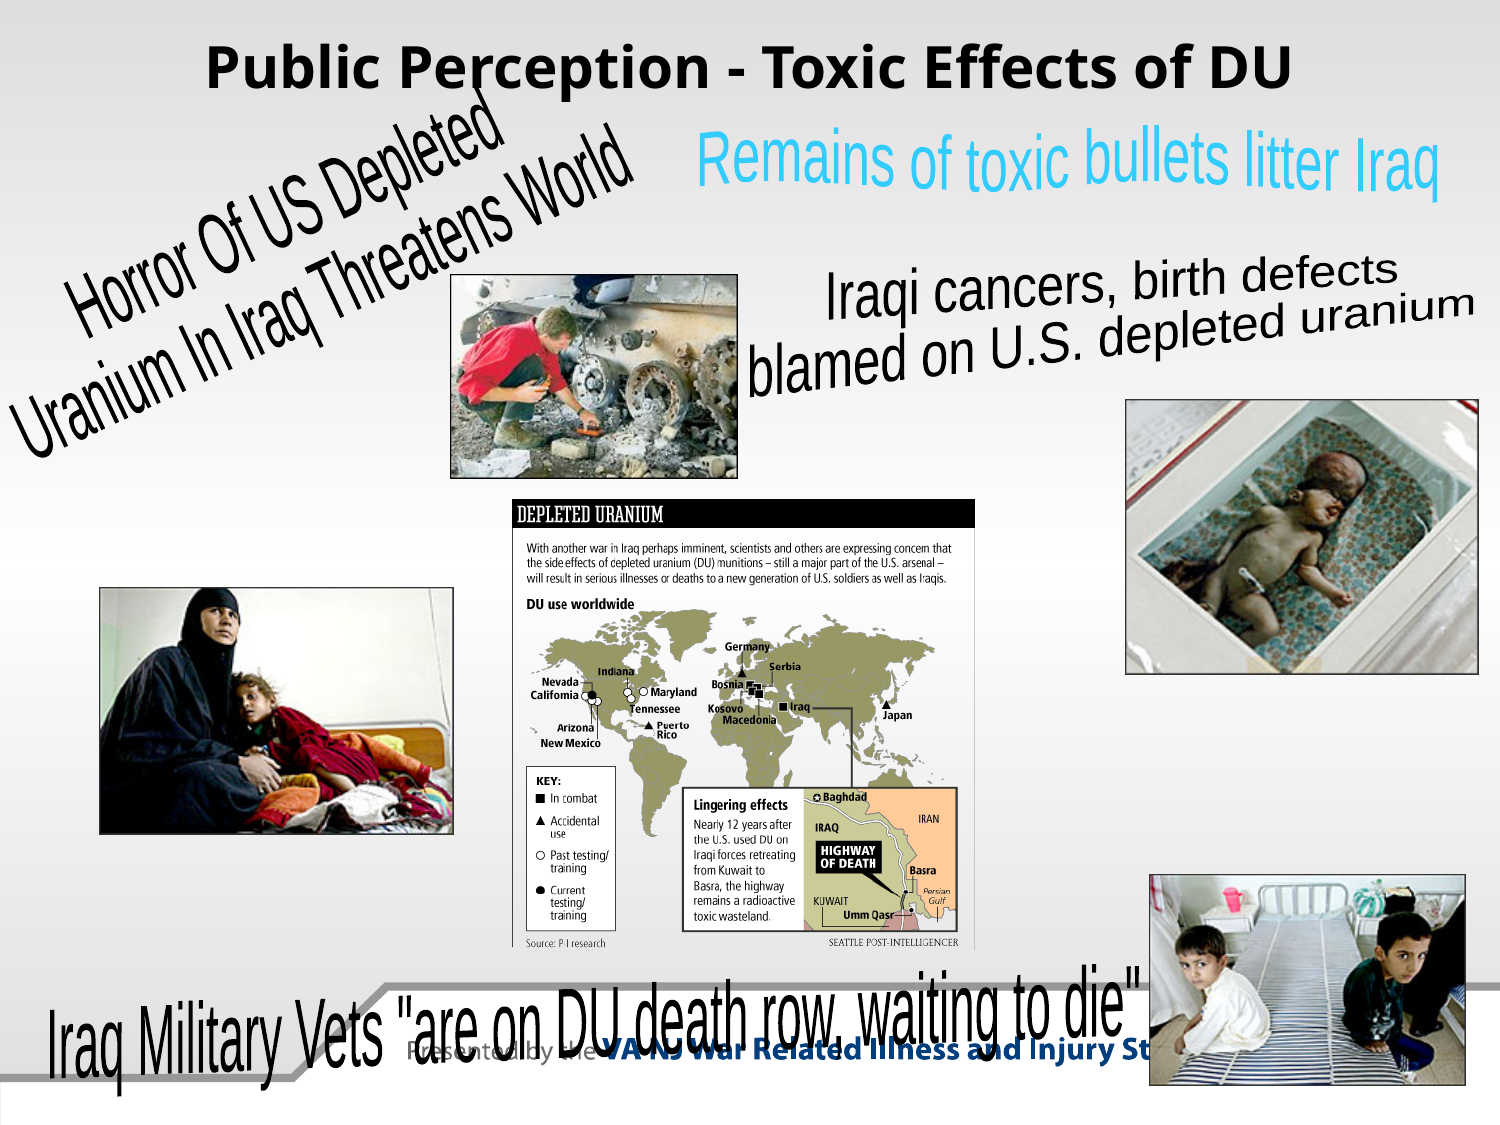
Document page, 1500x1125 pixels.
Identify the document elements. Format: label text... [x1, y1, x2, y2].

picture [1149, 874, 1466, 1086]
picture [449, 274, 738, 480]
picture [99, 587, 454, 835]
picture [1124, 399, 1479, 676]
picture [512, 499, 976, 951]
title Public Perception - Toxic Effects of DU [74, 24, 1426, 106]
